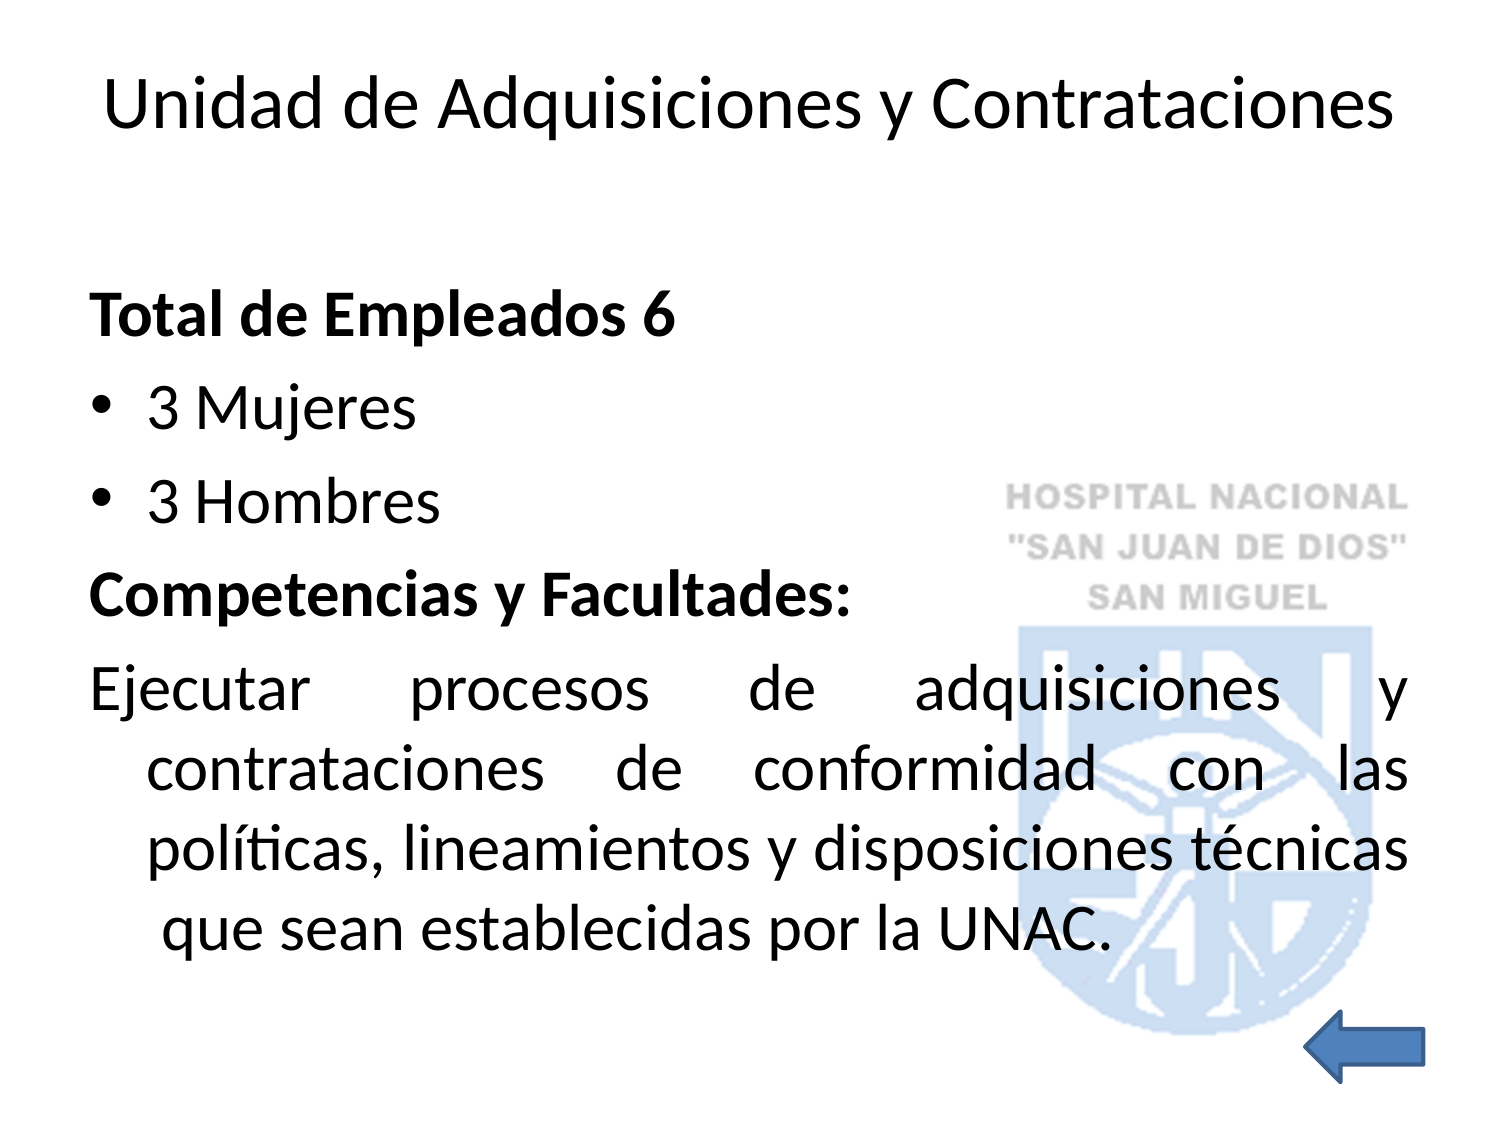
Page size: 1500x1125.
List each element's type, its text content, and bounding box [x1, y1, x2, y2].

picture [962, 446, 1471, 1095]
text_box Total de Empleados 6 3 Mujeres 3 Hombres Competencias y Facultades: Ejecutar procesos de adquisiciones y contrataciones de conformidad con las políticas, lineamientos y disposiciones técnicas que sean establecidas por la UNAC. [74, 262, 1425, 1005]
text_box Unidad de Adquisiciones y Contrataciones [74, 45, 1425, 233]
